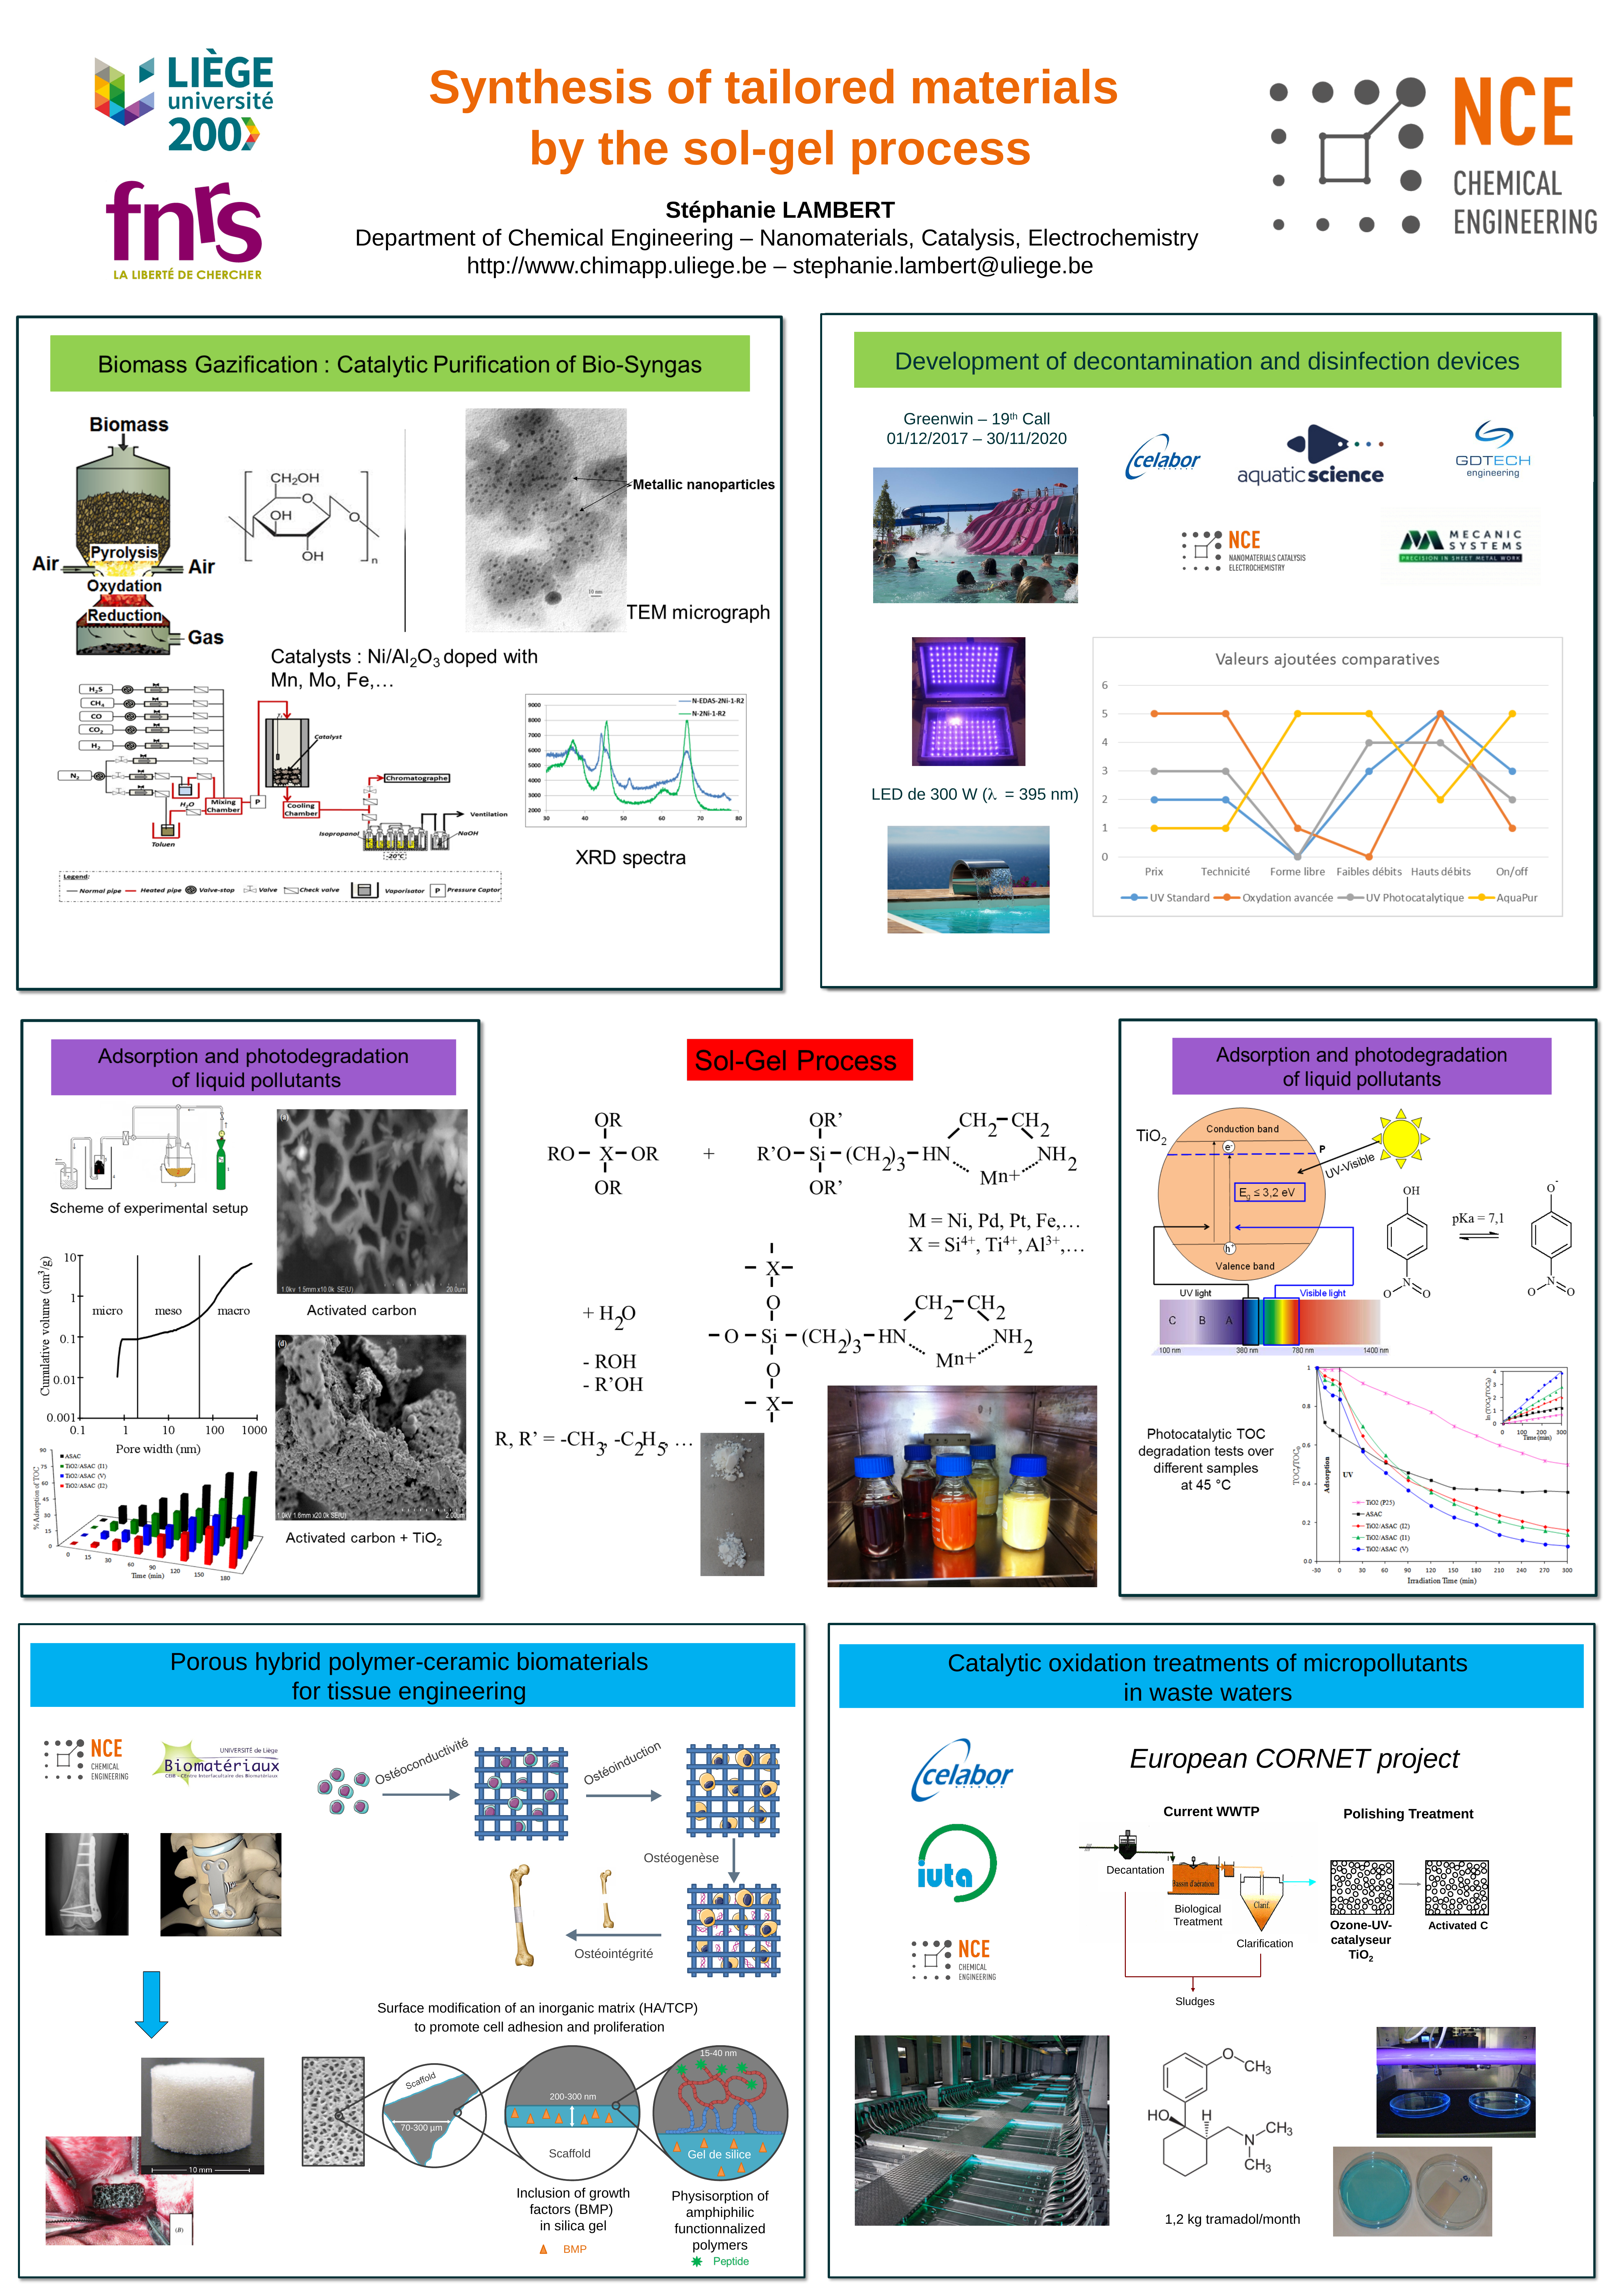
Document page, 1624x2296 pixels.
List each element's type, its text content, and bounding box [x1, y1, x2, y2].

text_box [710, 314, 1595, 987]
picture [69, 31, 298, 176]
picture [911, 1738, 1014, 1802]
text_box Catalytic oxidation treatments of micropollutants in waste waters [839, 1644, 1584, 1708]
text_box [573, 478, 627, 482]
text_box 1,2 kg tramadol/month [1160, 2208, 1317, 2229]
text_box Surface modification of an inorganic matrix (HA/TCP) to promote cell adhesion and proliferation [284, 1997, 795, 2049]
text_box Synthesis of tailored materials by the sol-gel process Stéphanie LAMBERT Department of Chemical Engineering – Nanomaterials, Catalysis, Electrochemistry http://www.chimapp.uliege.be – stephanie.lambert@uliege.be [342, 43, 1220, 281]
picture [855, 2035, 1109, 2226]
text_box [45, 2057, 264, 2245]
text_box European CORNET project [1125, 1738, 1591, 1776]
picture [823, 312, 1605, 995]
text_box [135, 1972, 168, 2038]
picture [1145, 2045, 1296, 2180]
picture [918, 1824, 997, 1902]
picture [539, 2239, 595, 2262]
picture [34, 1728, 139, 1789]
picture [106, 180, 262, 280]
text_box [19, 1624, 805, 2277]
picture [19, 1017, 1605, 1605]
picture [301, 2045, 789, 2181]
picture [902, 1929, 1006, 1990]
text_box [579, 481, 633, 511]
text_box Inclusion of growth factors (BMP) in silica gel [503, 2184, 644, 2236]
picture [14, 314, 801, 998]
text_box Porous hybrid polymer-ceramic biomaterials for tissue engineering [30, 1643, 795, 1707]
picture [317, 1725, 781, 1978]
text_box [829, 1624, 1595, 2277]
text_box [1333, 2027, 1536, 2236]
picture [1079, 1791, 1539, 2023]
picture [1230, 36, 1624, 271]
picture [691, 2251, 772, 2274]
text_box Physisorption of amphiphilic functionnalized polymers [651, 2185, 789, 2255]
picture [152, 1736, 279, 1789]
picture [45, 1833, 281, 1936]
